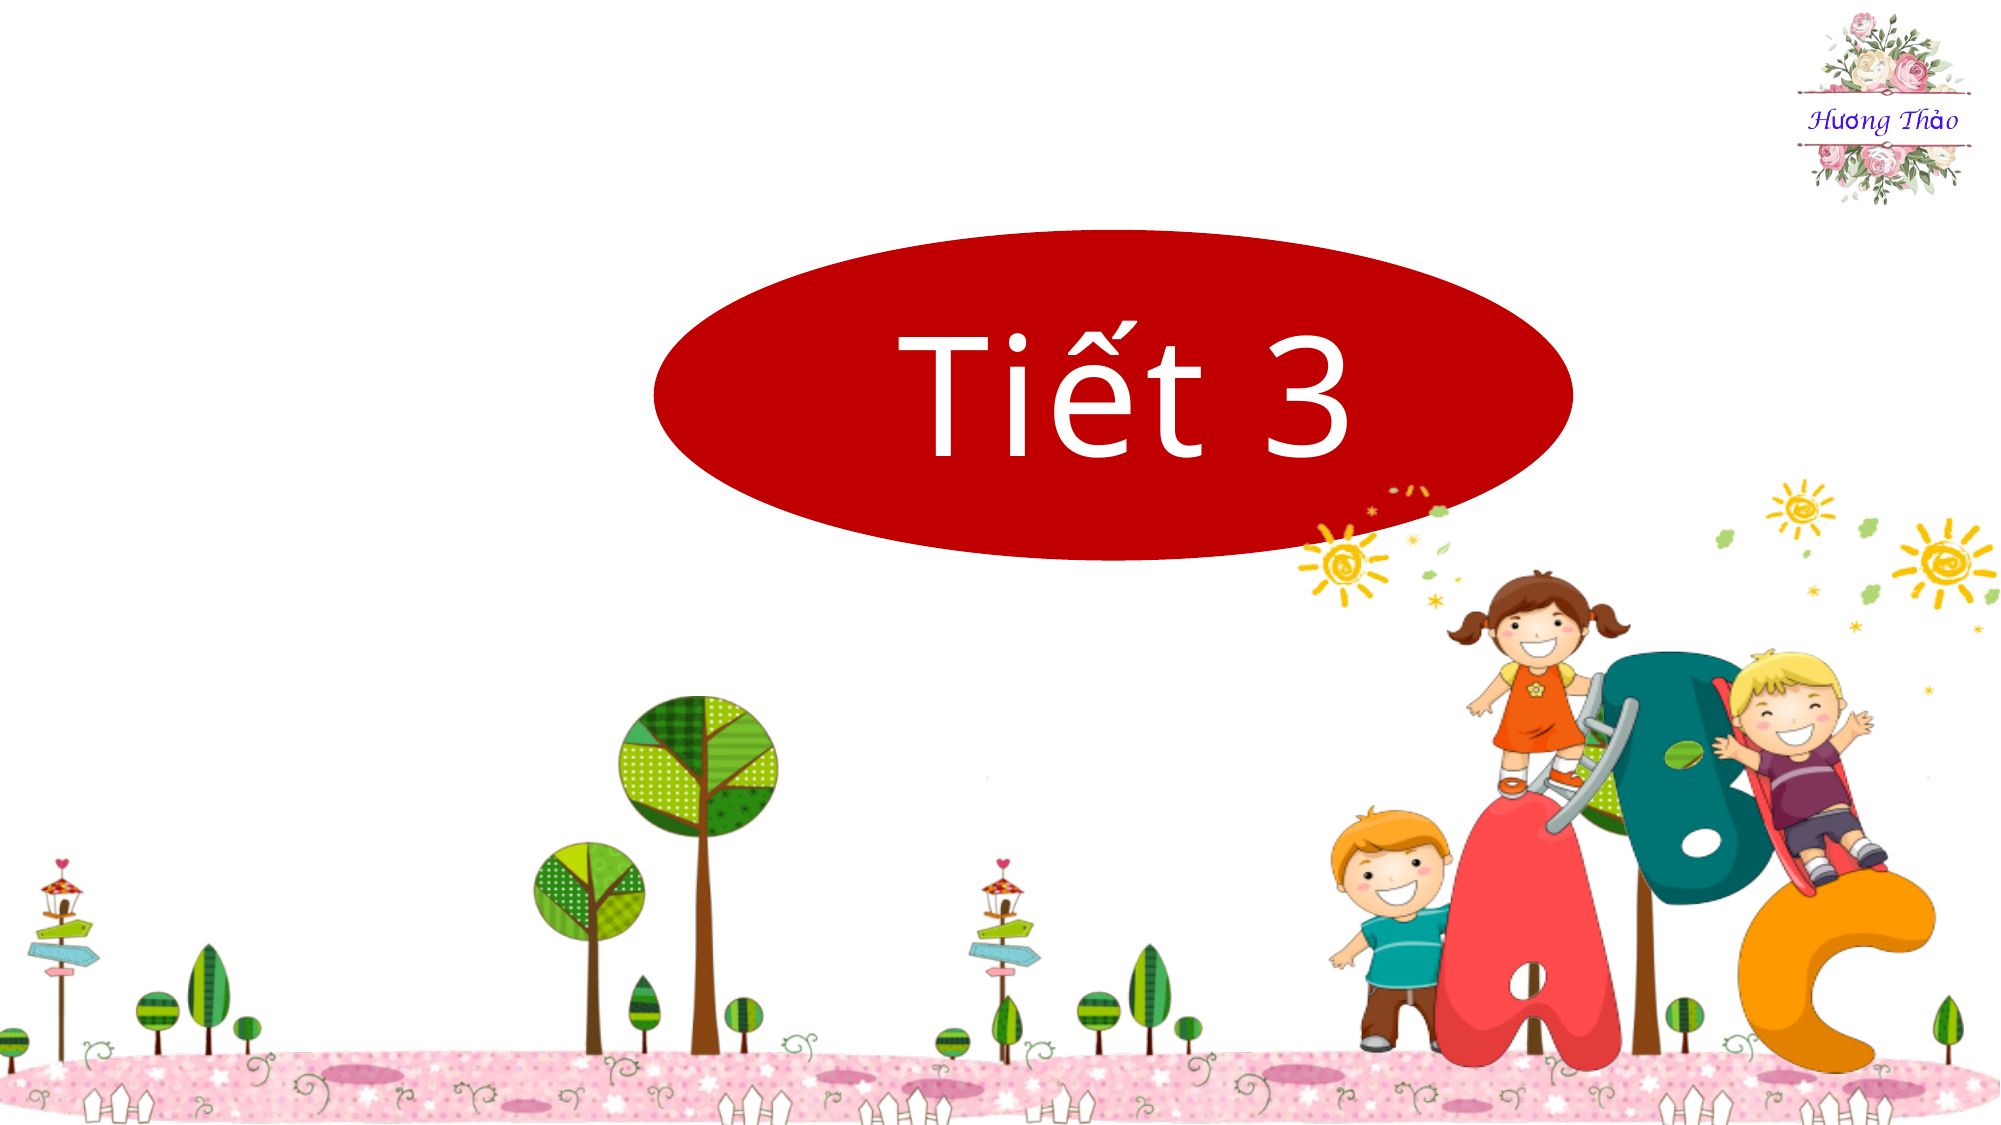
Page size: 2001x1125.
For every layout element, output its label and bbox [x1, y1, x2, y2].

list [1755, 0, 2000, 248]
text_box [0, 479, 2000, 1125]
text_box [653, 229, 1574, 479]
